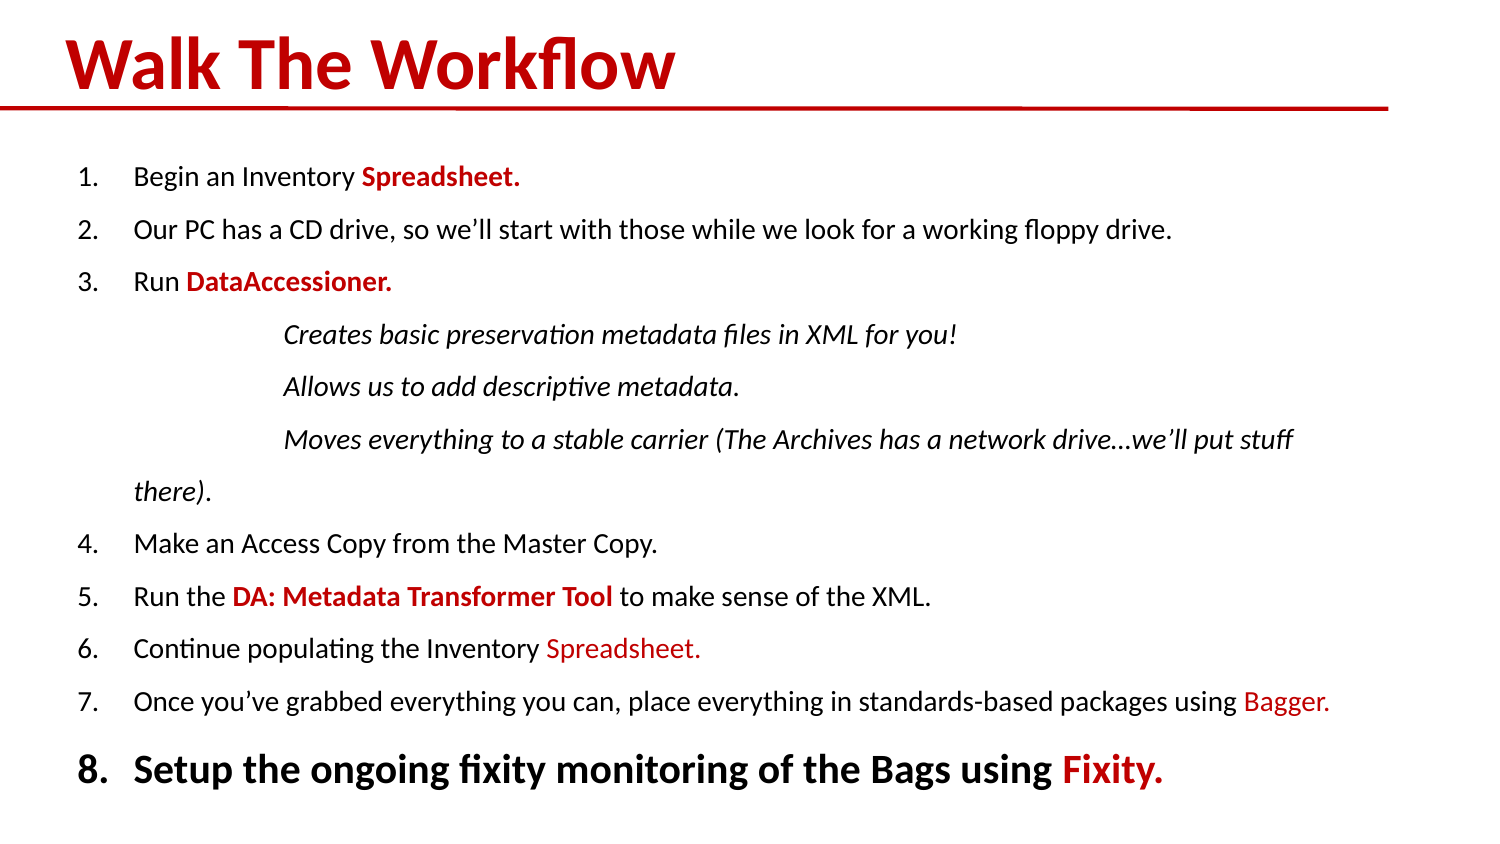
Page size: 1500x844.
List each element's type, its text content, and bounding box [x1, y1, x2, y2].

text_box Begin an Inventory Spreadsheet. Our PC has a CD drive, so we’ll start with those while we look for a working floppy drive. Run DataAccessioner. Creates basic preservation metadata files in XML for you! Allows us to add descriptive metadata. Moves everything to a stable carrier (The Archives has a network drive…we’ll put stuff there). Make an Access Copy from the Master Copy. Run the DA: Metadata Transformer Tool to make sense of the XML. Continue populating the Inventory Spreadsheet. Once you’ve grabbed everything you can, place everything in standards-based packages using Bagger. Setup the ongoing fixity monitoring of the Bags using Fixity. [62, 132, 1346, 800]
title Walk The Workflow [0, 1, 1275, 106]
title Walk The Workflow [0, 116, 1275, 120]
